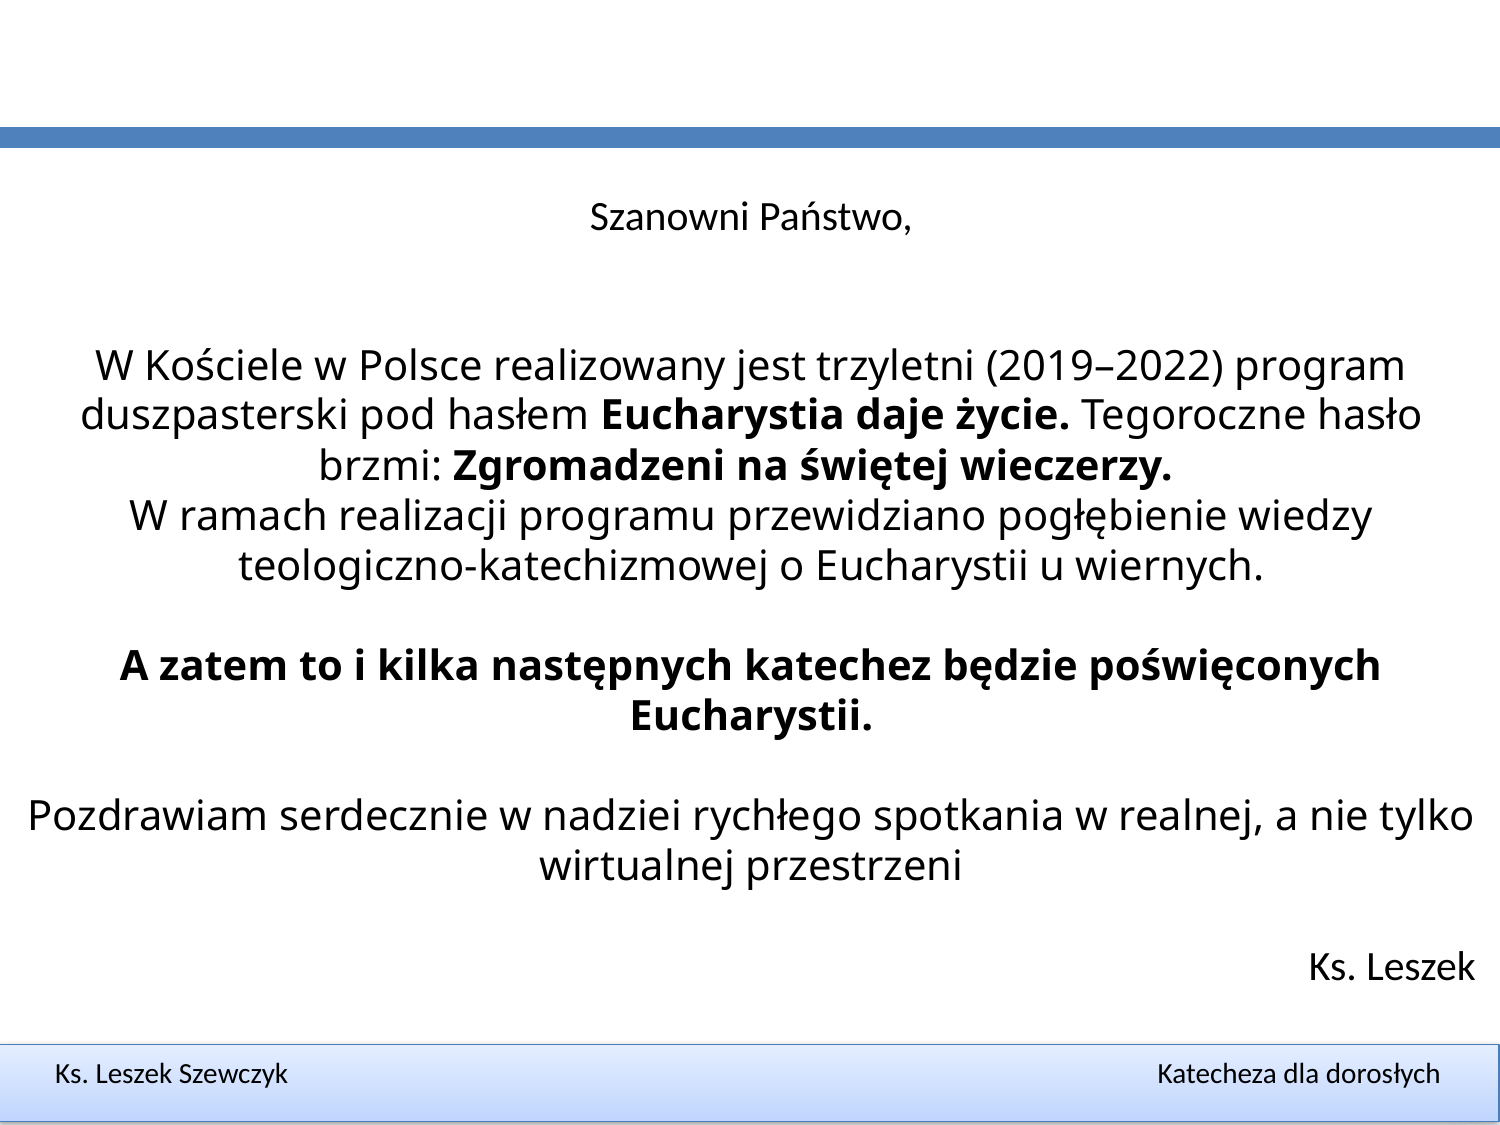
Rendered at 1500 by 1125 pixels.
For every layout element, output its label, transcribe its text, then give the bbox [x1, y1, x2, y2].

text_box Ks. Leszek Szewczyk Katecheza dla dorosłych [0, 1044, 1500, 1122]
text_box Szanowni Państwo, W Kościele w Polsce realizowany jest trzyletni (2019–2022) program duszpasterski pod hasłem Eucharystia daje życie. Tegoroczne hasło brzmi: Zgromadzeni na świętej wieczerzy. W ramach realizacji programu przewidziano pogłębienie wiedzy teologiczno-katechizmowej o Eucharystii u wiernych. A zatem to i kilka następnych katechez będzie poświęconych Eucharystii. Pozdrawiam serdecznie w nadziei rychłego spotkania w realnej, a nie tylko wirtualnej przestrzeni Ks. Leszek [2, 180, 1500, 1043]
